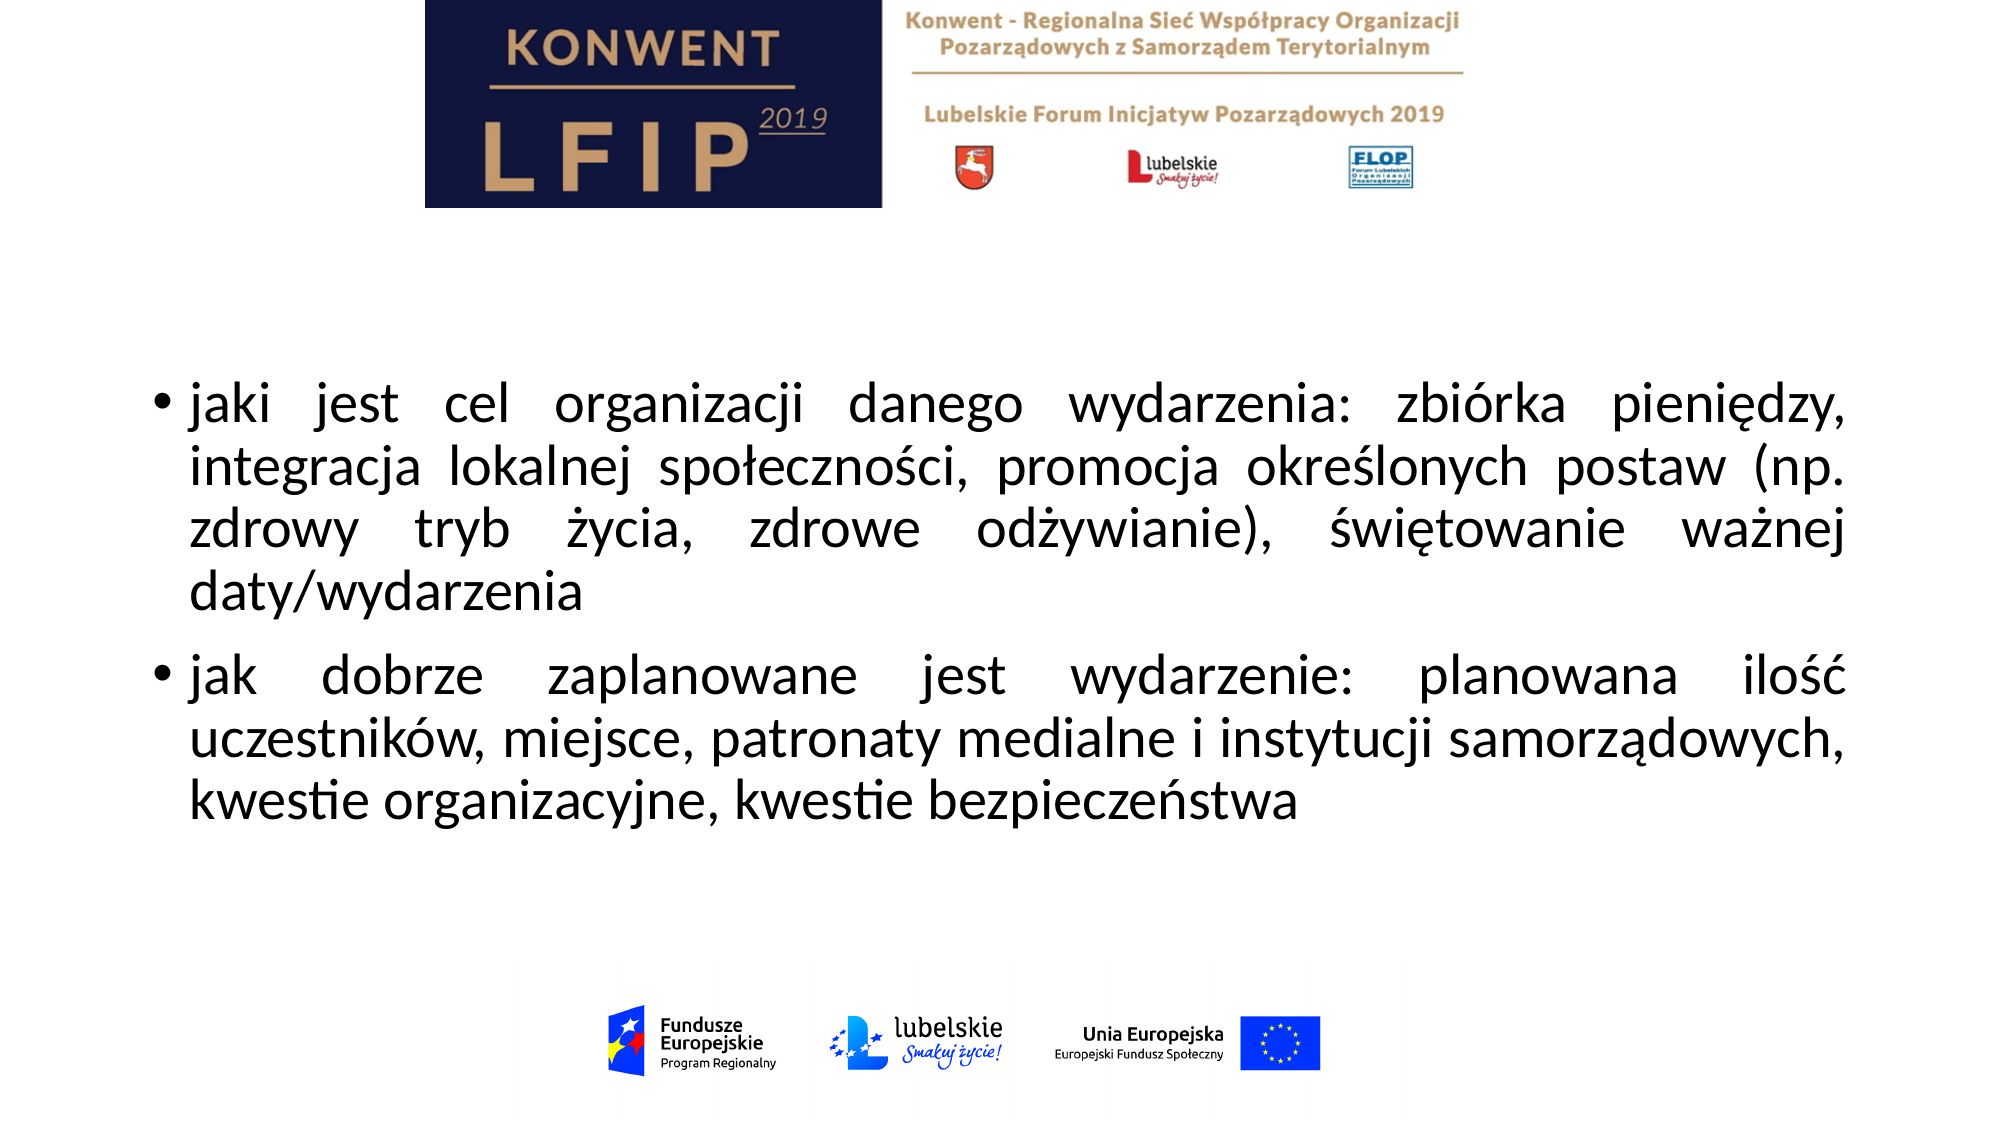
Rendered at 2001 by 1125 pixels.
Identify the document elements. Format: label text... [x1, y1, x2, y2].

picture [483, 1058, 1430, 1125]
picture [425, 0, 1522, 208]
list jaki jest cel organizacji danego wydarzenia: zbiórka pieniędzy, integracja lokalnej społeczności, promocja określonych postaw (np. zdrowy tryb życia, zdrowe odżywianie), świętowanie ważnej daty/wydarzenia jak dobrze zaplanowane jest wydarzenie: planowana ilość uczestników, miejsce, patronaty medialne i instytucji samorządowych, kwestie organizacyjne, kwestie bezpieczeństwa [137, 364, 1863, 1058]
